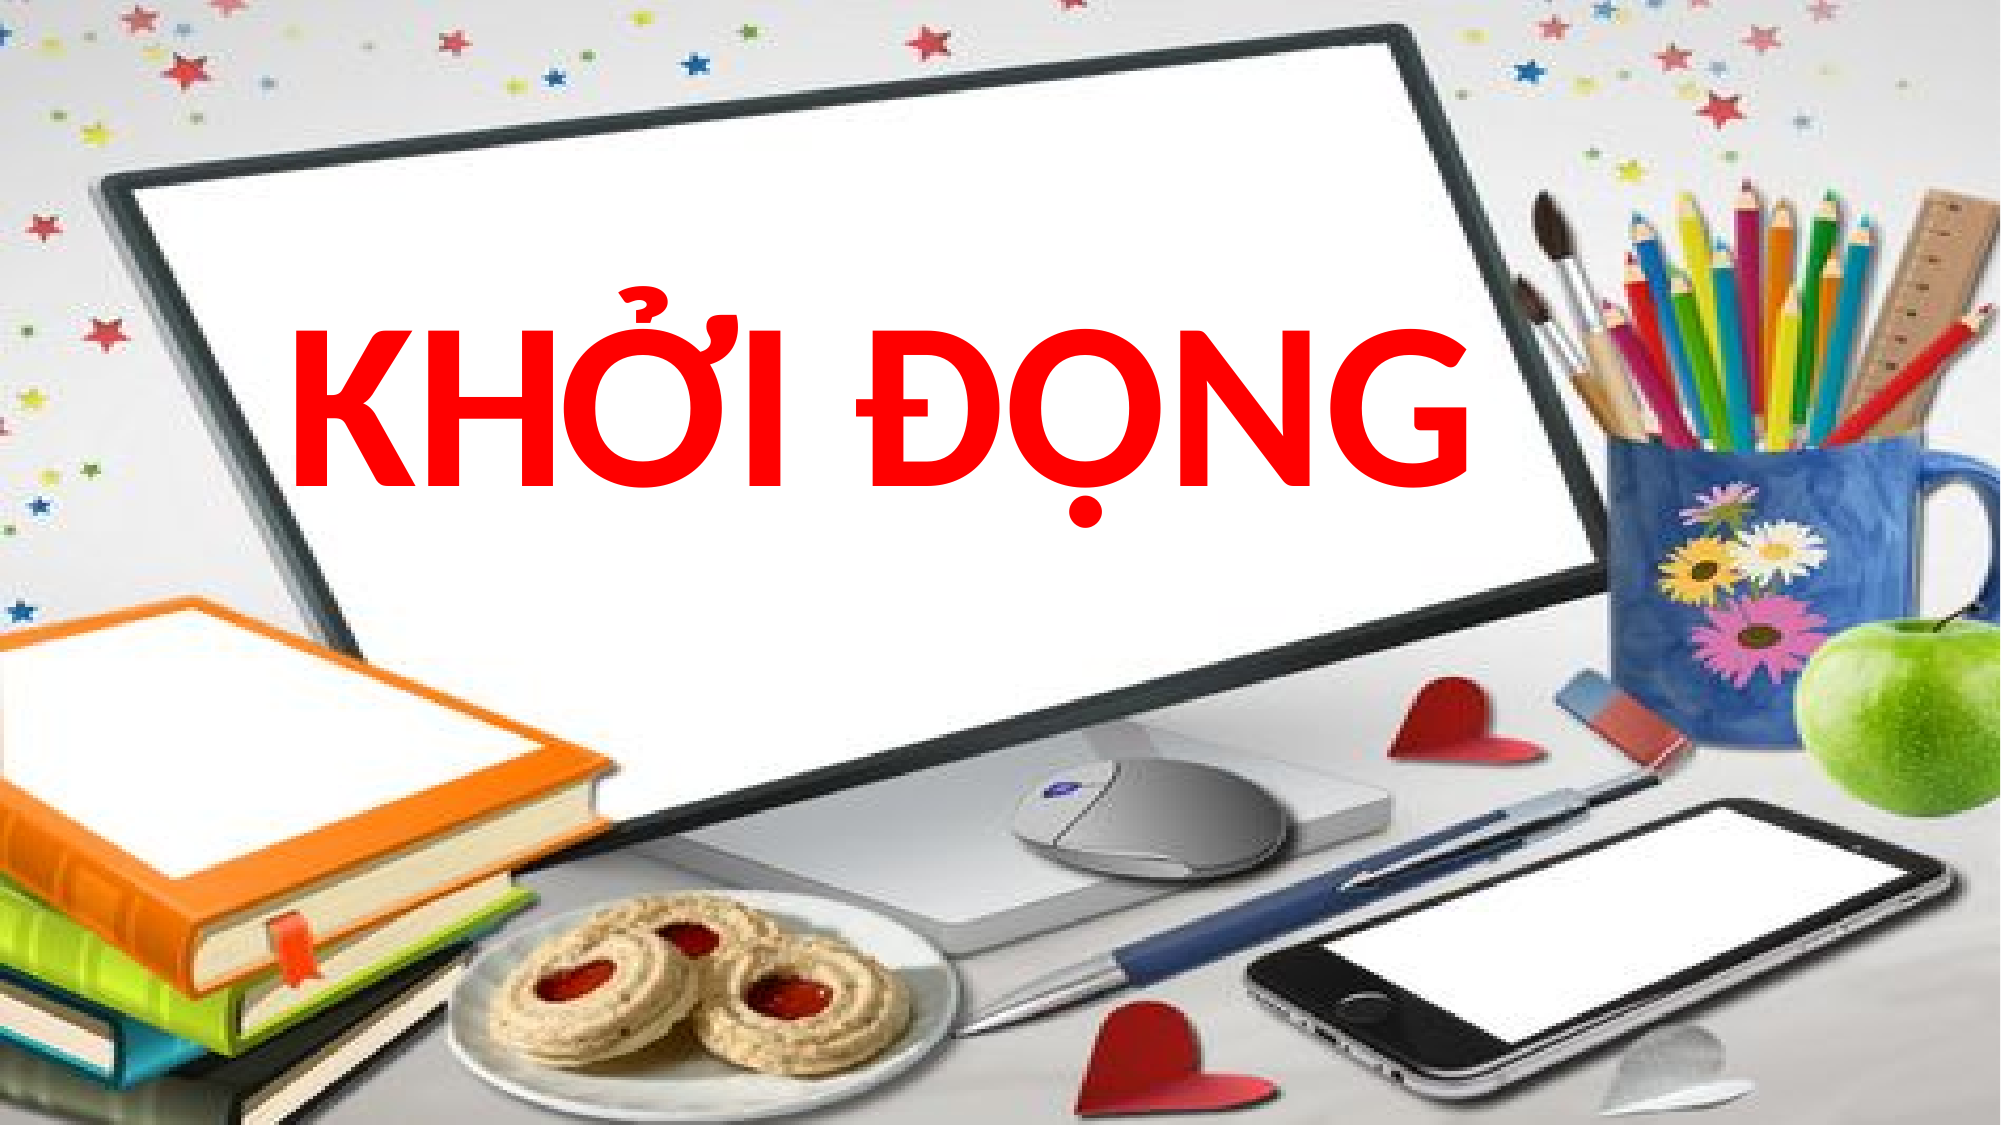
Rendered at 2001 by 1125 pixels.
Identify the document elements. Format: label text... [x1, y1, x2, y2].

text_box KHỞI ĐỘNG [269, 239, 1493, 543]
picture [0, 0, 2001, 1125]
